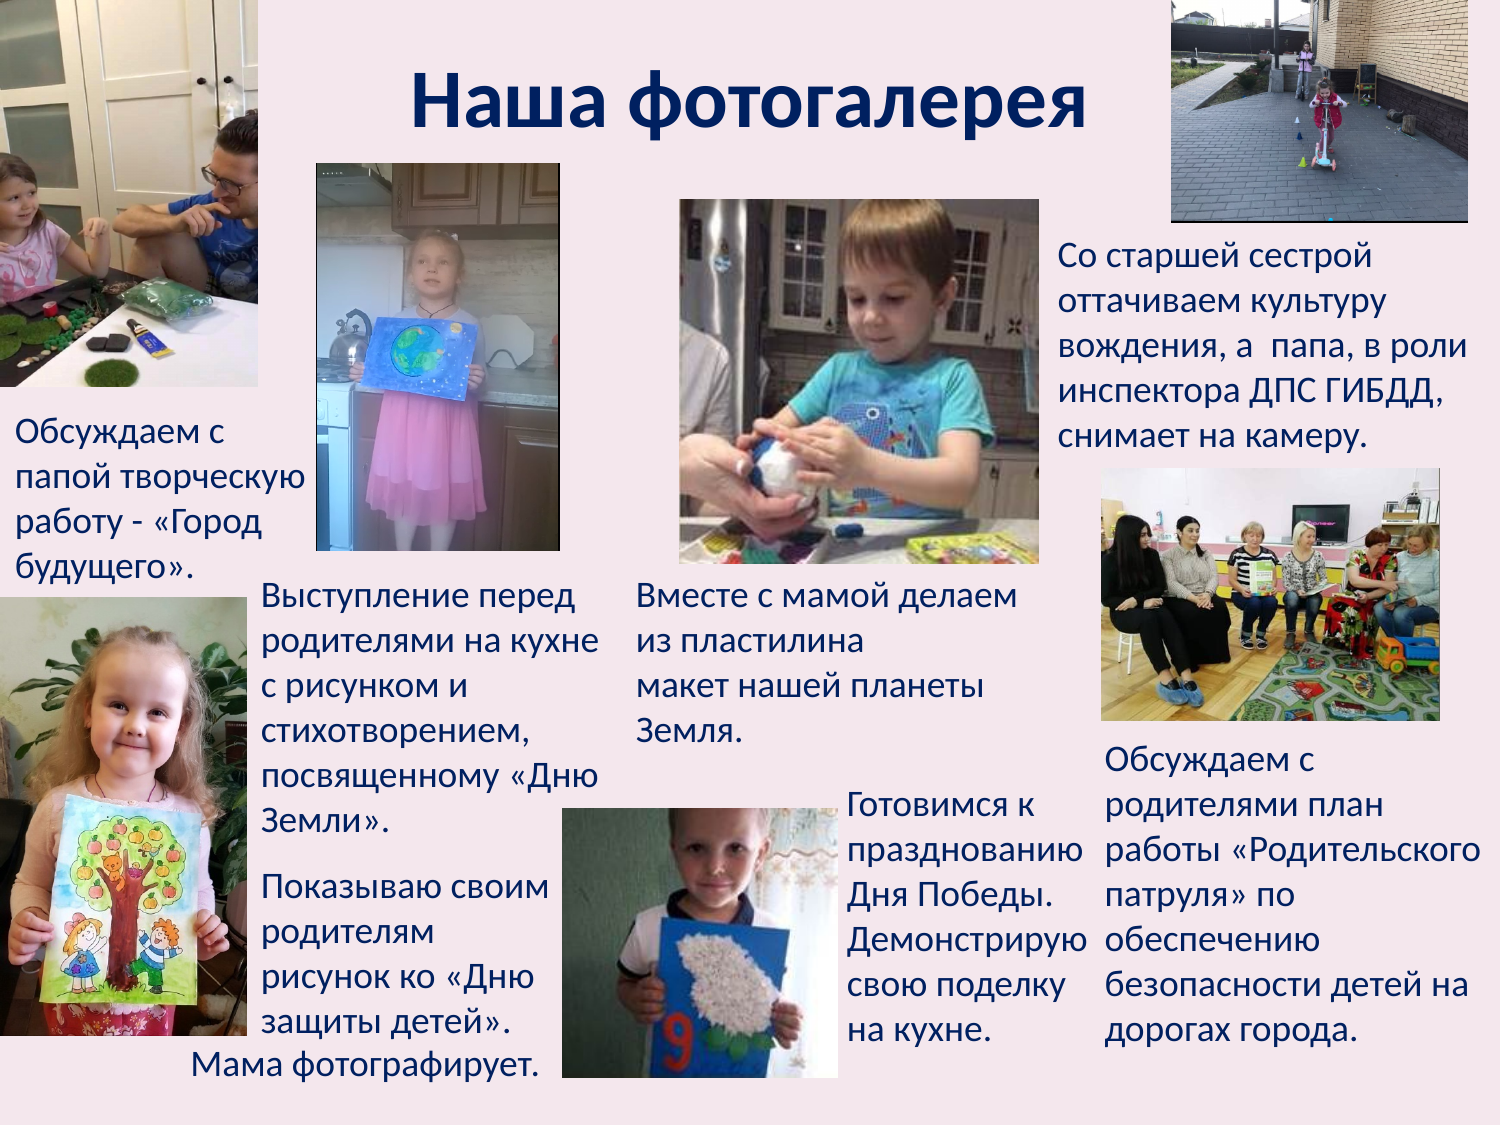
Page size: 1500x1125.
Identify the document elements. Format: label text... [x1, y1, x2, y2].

text_box Обсуждаем с родителями план работы «Родительского патруля» по обеспечению безопасности детей на дорогах города. [1114, 726, 1500, 1057]
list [0, 0, 258, 388]
text_box Выступление перед родителями на кухне с рисунком и стихотворением, посвященному «Дню Земли». [246, 562, 645, 808]
text_box Обсуждаем с папой творческую работу - «Город будущего». [0, 398, 340, 594]
picture [1171, 0, 1468, 223]
text_box Готовимся к празднованию Дня Победы. Демонстрирую свою поделку на кухне. [832, 726, 1114, 1057]
picture [679, 198, 1040, 564]
picture [316, 163, 561, 551]
text_box Показываю своим родителям рисунок ко «Дню защиты детей». [251, 808, 560, 1031]
picture [0, 597, 247, 1036]
text_box Мама фотографирует. [175, 1031, 645, 1091]
picture [1101, 468, 1441, 721]
picture [562, 808, 838, 1079]
text_box Со старшей сестрой оттачиваем культуру вождения, а папа, в роли инспектора ДПС ГИБДД, снимает на камеру. [1043, 222, 1500, 463]
text_box Вместе с мамой делаем из пластилина макет нашей планеты Земля. [621, 562, 1043, 758]
title Наша фотогалерея [259, 0, 1169, 188]
